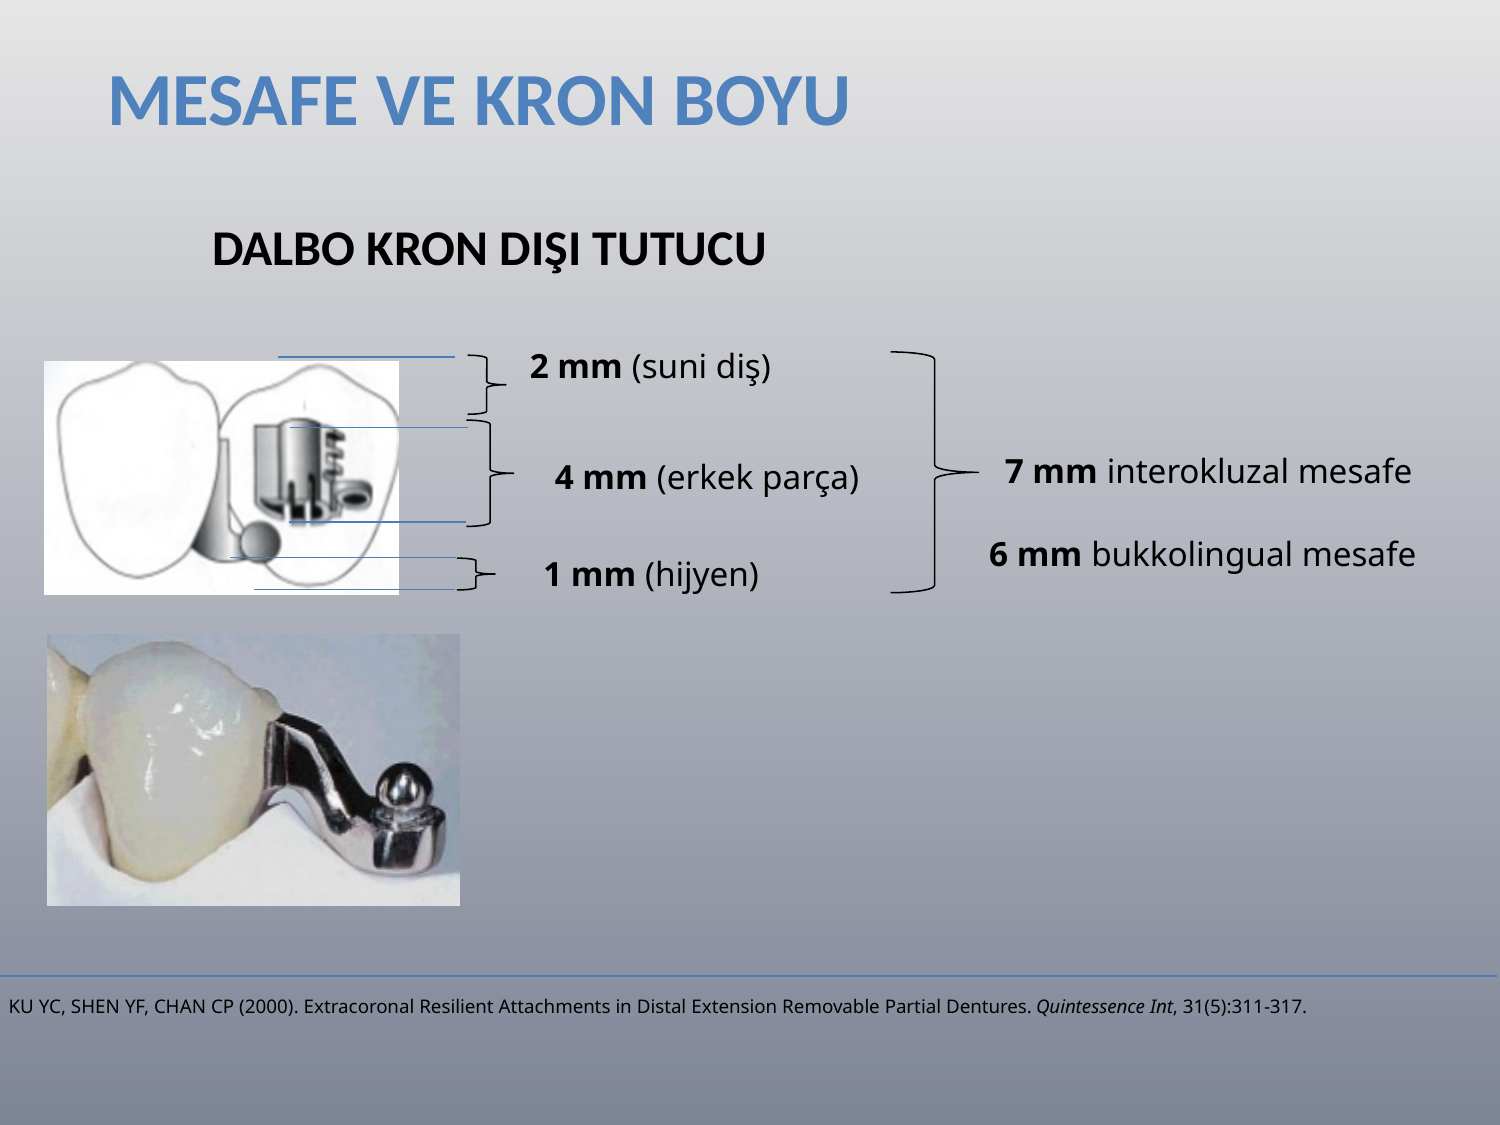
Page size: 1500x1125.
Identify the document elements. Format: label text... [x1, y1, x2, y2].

text_box DALBO KRON DIŞI TUTUCU [197, 208, 783, 283]
text_box [456, 557, 496, 591]
text_box 2 mm (suni diş) [515, 338, 786, 393]
picture [43, 361, 399, 595]
text_box Mesafe ve kron boyu [92, 42, 868, 148]
text_box [890, 351, 980, 594]
text_box [467, 354, 507, 416]
text_box 7 mm interokluzal mesafe [990, 442, 1428, 498]
text_box 4 mm (erkek parça) [540, 448, 875, 504]
text_box KU YC, SHEN YF, CHAN CP (2000). Extracoronal Resilient Attachments in Distal Extension Removable Partial Dentures. Quintessence Int, 31(5):311-317. [0, 987, 1500, 1080]
text_box 6 mm bukkolingual mesafe [974, 525, 1471, 581]
text_box [466, 419, 515, 528]
picture [47, 634, 461, 906]
text_box 1 mm (hijyen) [528, 546, 783, 601]
